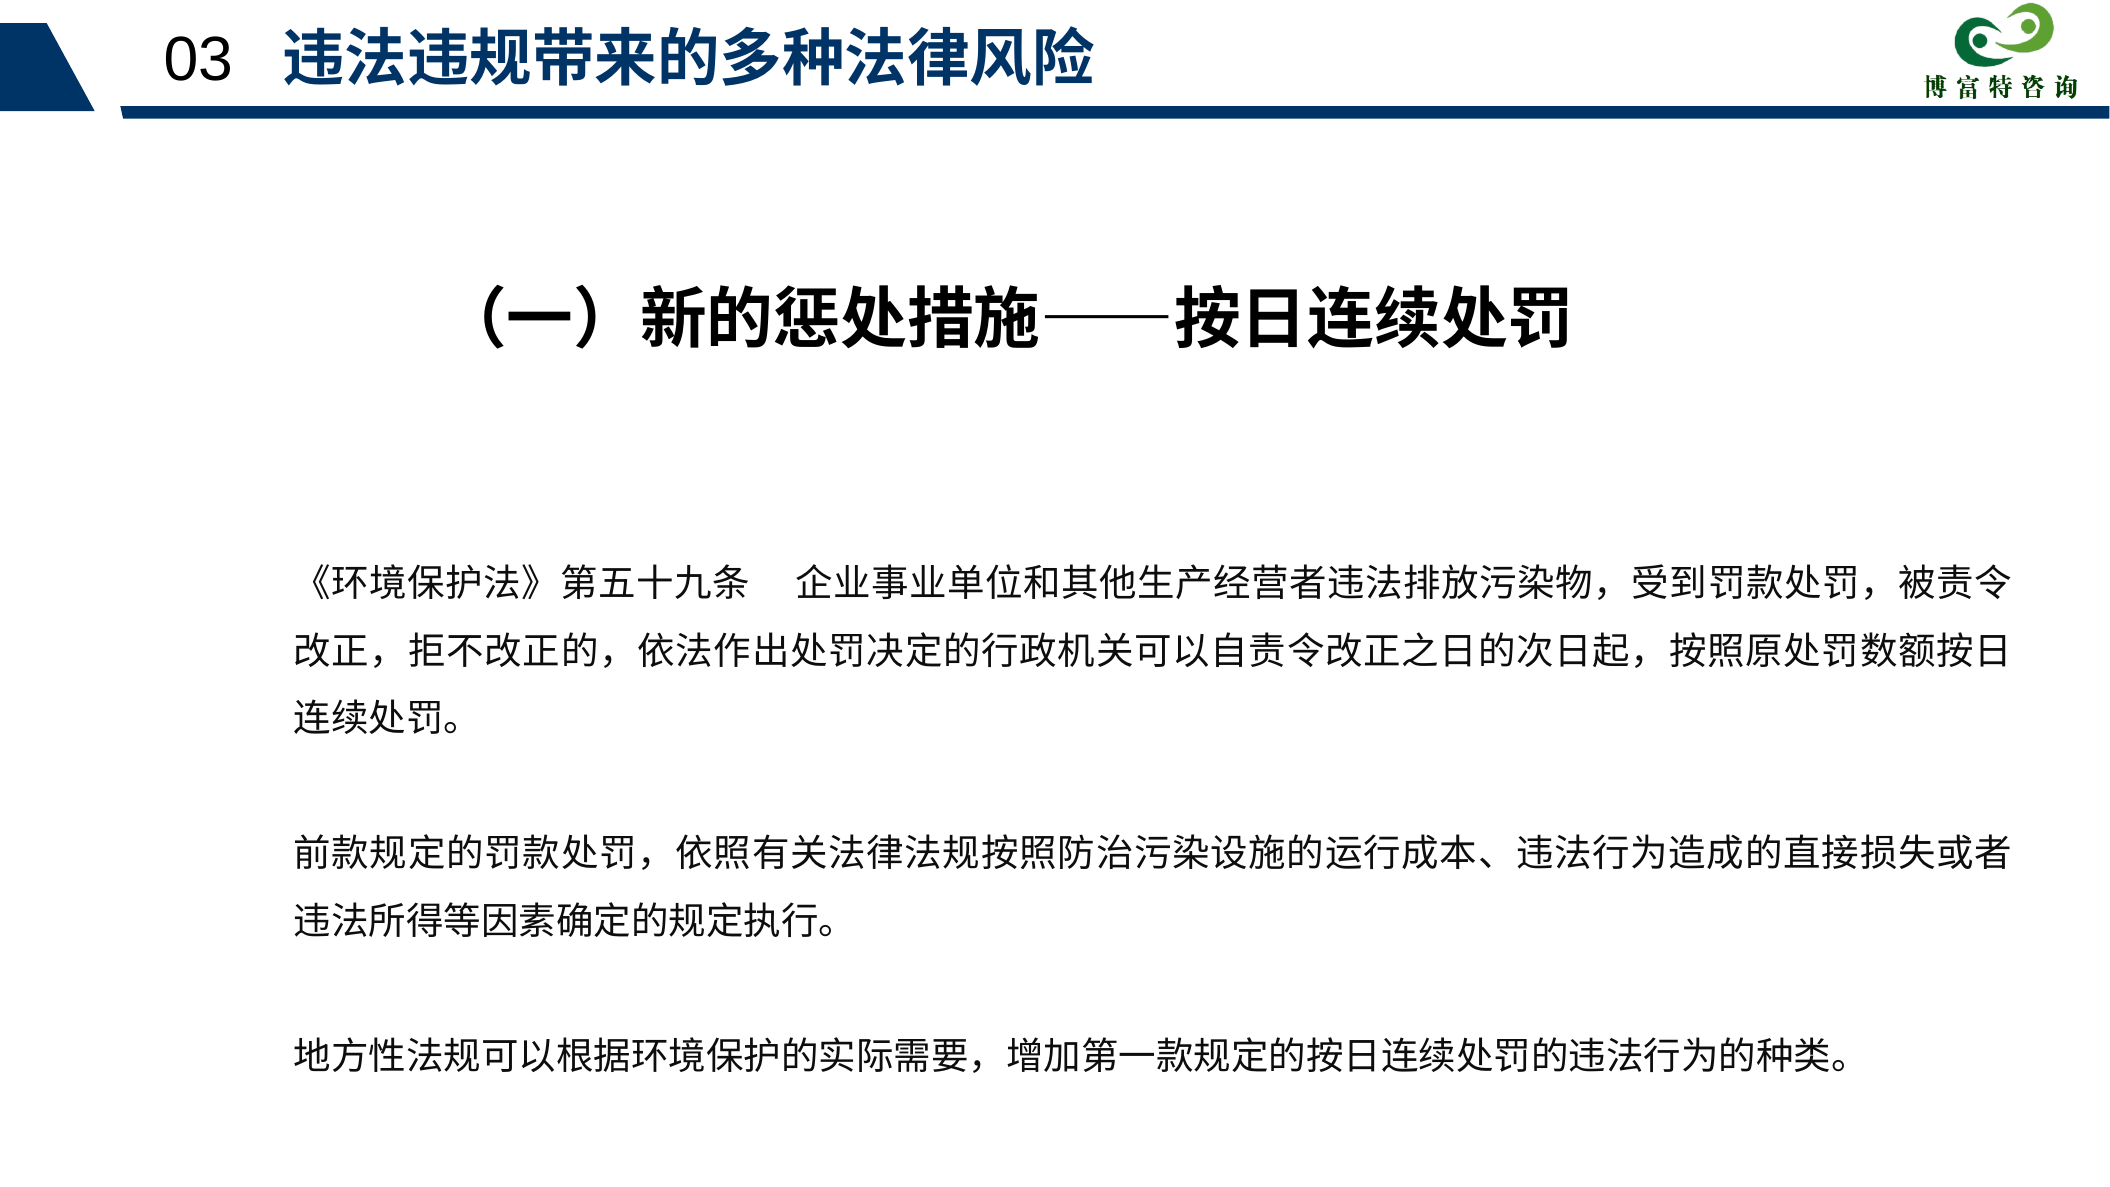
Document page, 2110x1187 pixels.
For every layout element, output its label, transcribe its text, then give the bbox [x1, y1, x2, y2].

text_box 03 违法违规带来的多种法律风险 [94, 18, 1360, 94]
text_box （一）新的惩处措施——按日连续处罚 [425, 277, 1606, 366]
text_box [119, 104, 2110, 120]
picture [1905, 2, 2102, 102]
text_box [0, 22, 97, 113]
text_box 《环境保护法》第五十九条 企业事业单位和其他生产经营者违法排放污染物，受到罚款处罚，被责令改正，拒不改正的，依法作出处罚决定的行政机关可以自责令改正之日的次日起，按照原处罚数额按日连续处罚。 前款规定的罚款处罚，依照有关法律法规按照防治污染设施的运行成本、违法行为造成的直接损失或者违法所得等因素确定的规定执行。 地方性法规可以根据环境保护的实际需要，增加第一款规定的按日连续处罚的违法行为的种类。 [278, 529, 2028, 1085]
